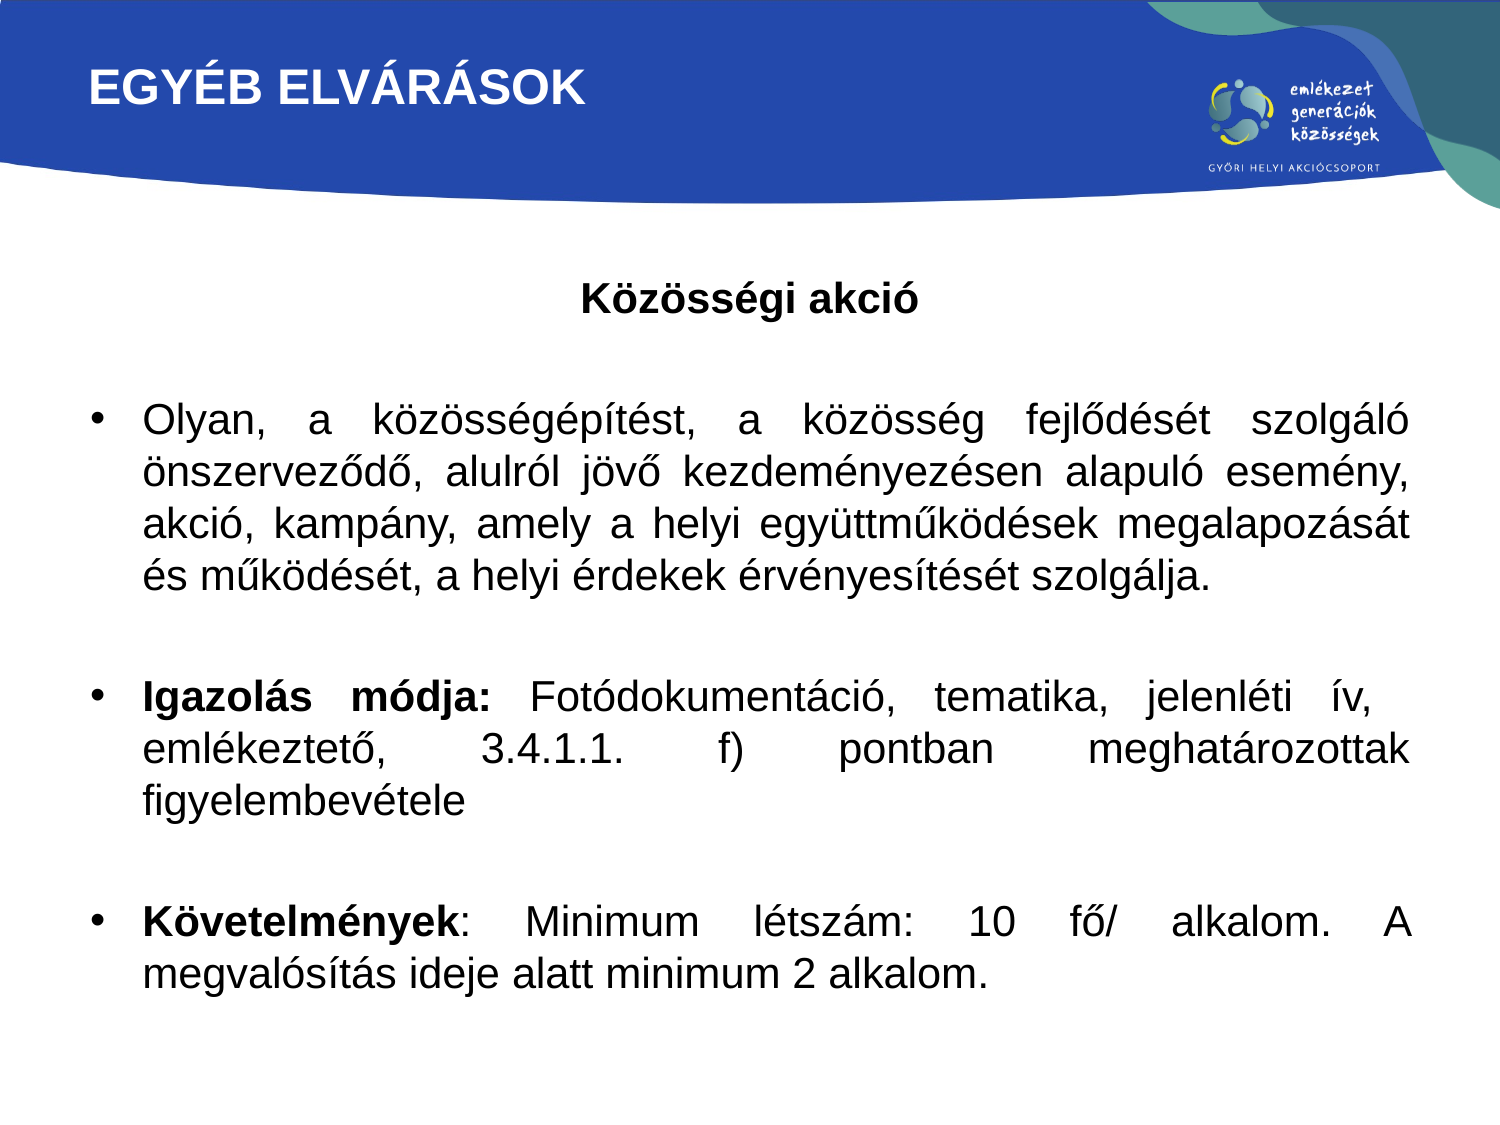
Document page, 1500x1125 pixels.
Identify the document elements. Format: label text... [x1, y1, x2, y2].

title Egyéb elvárások [73, 7, 845, 161]
picture [0, 0, 1500, 1125]
list Közösségi akció Olyan, a közösségépítést, a közösség fejlődését szolgáló önszerveződő, alulról jövő kezdeményezésen alapuló esemény, akció, kampány, amely a helyi együttműködések megalapozását és működését, a helyi érdekek érvényesítését szolgálja. Igazolás módja: Fotódokumentáció, tematika, jelenléti ív, emlékeztető, 3.4.1.1. f) pontban meghatározottak figyelembevétele Követelmények: Minimum létszám: 10 fő/ alkalom. A megvalósítás ideje alatt minimum 2 alkalom. [75, 262, 1425, 1005]
